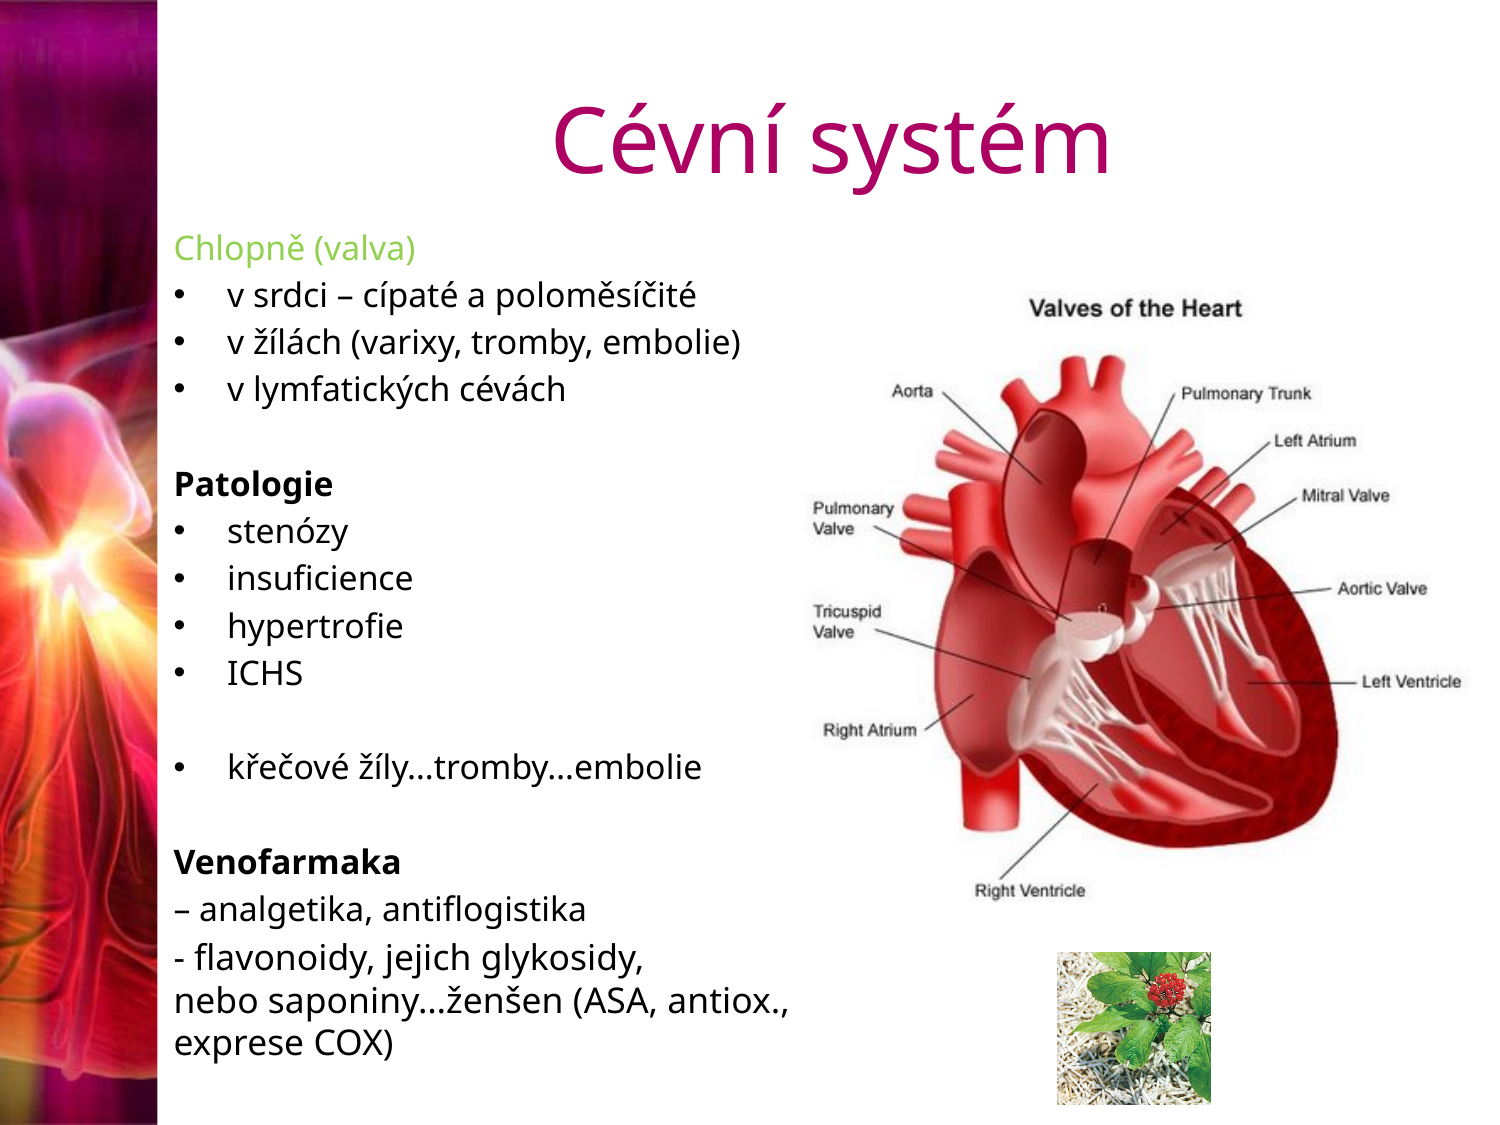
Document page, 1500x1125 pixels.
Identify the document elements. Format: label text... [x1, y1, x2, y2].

picture [1057, 952, 1211, 1105]
title Cévní systém [162, 42, 1500, 231]
picture [0, 0, 158, 1125]
picture [796, 290, 1471, 903]
list Chlopně (valva) v srdci – cípaté a poloměsíčité v žílách (varixy, tromby, embolie) v lymfatických cévách Patologie stenózy insuficience hypertrofie ICHS křečové žíly…tromby…embolie Venofarmaka – analgetika, antiflogistika - flavonoidy, jejich glykosidy, nebo saponiny…ženšen (ASA, antiox., exprese COX) [162, 218, 857, 1077]
